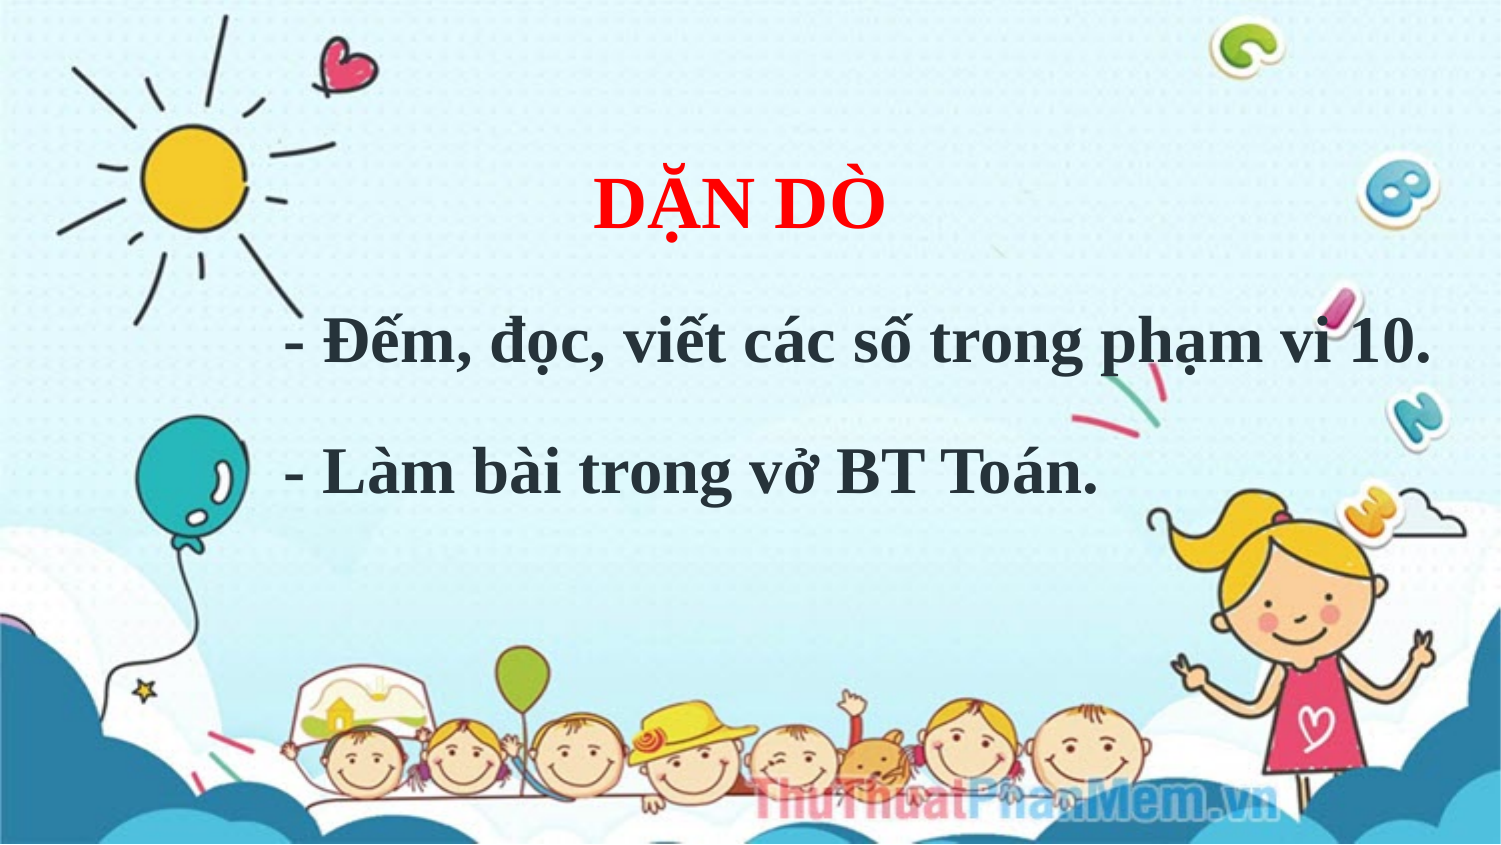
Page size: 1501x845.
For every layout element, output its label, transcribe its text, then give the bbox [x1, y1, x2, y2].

picture [0, 0, 1501, 844]
text_box - Đếm, đọc, viết các số trong phạm vi 10. [269, 288, 1501, 383]
text_box - Làm bài trong vở BT Toán. [269, 419, 1501, 515]
text_box DẶN DÒ [578, 146, 922, 252]
